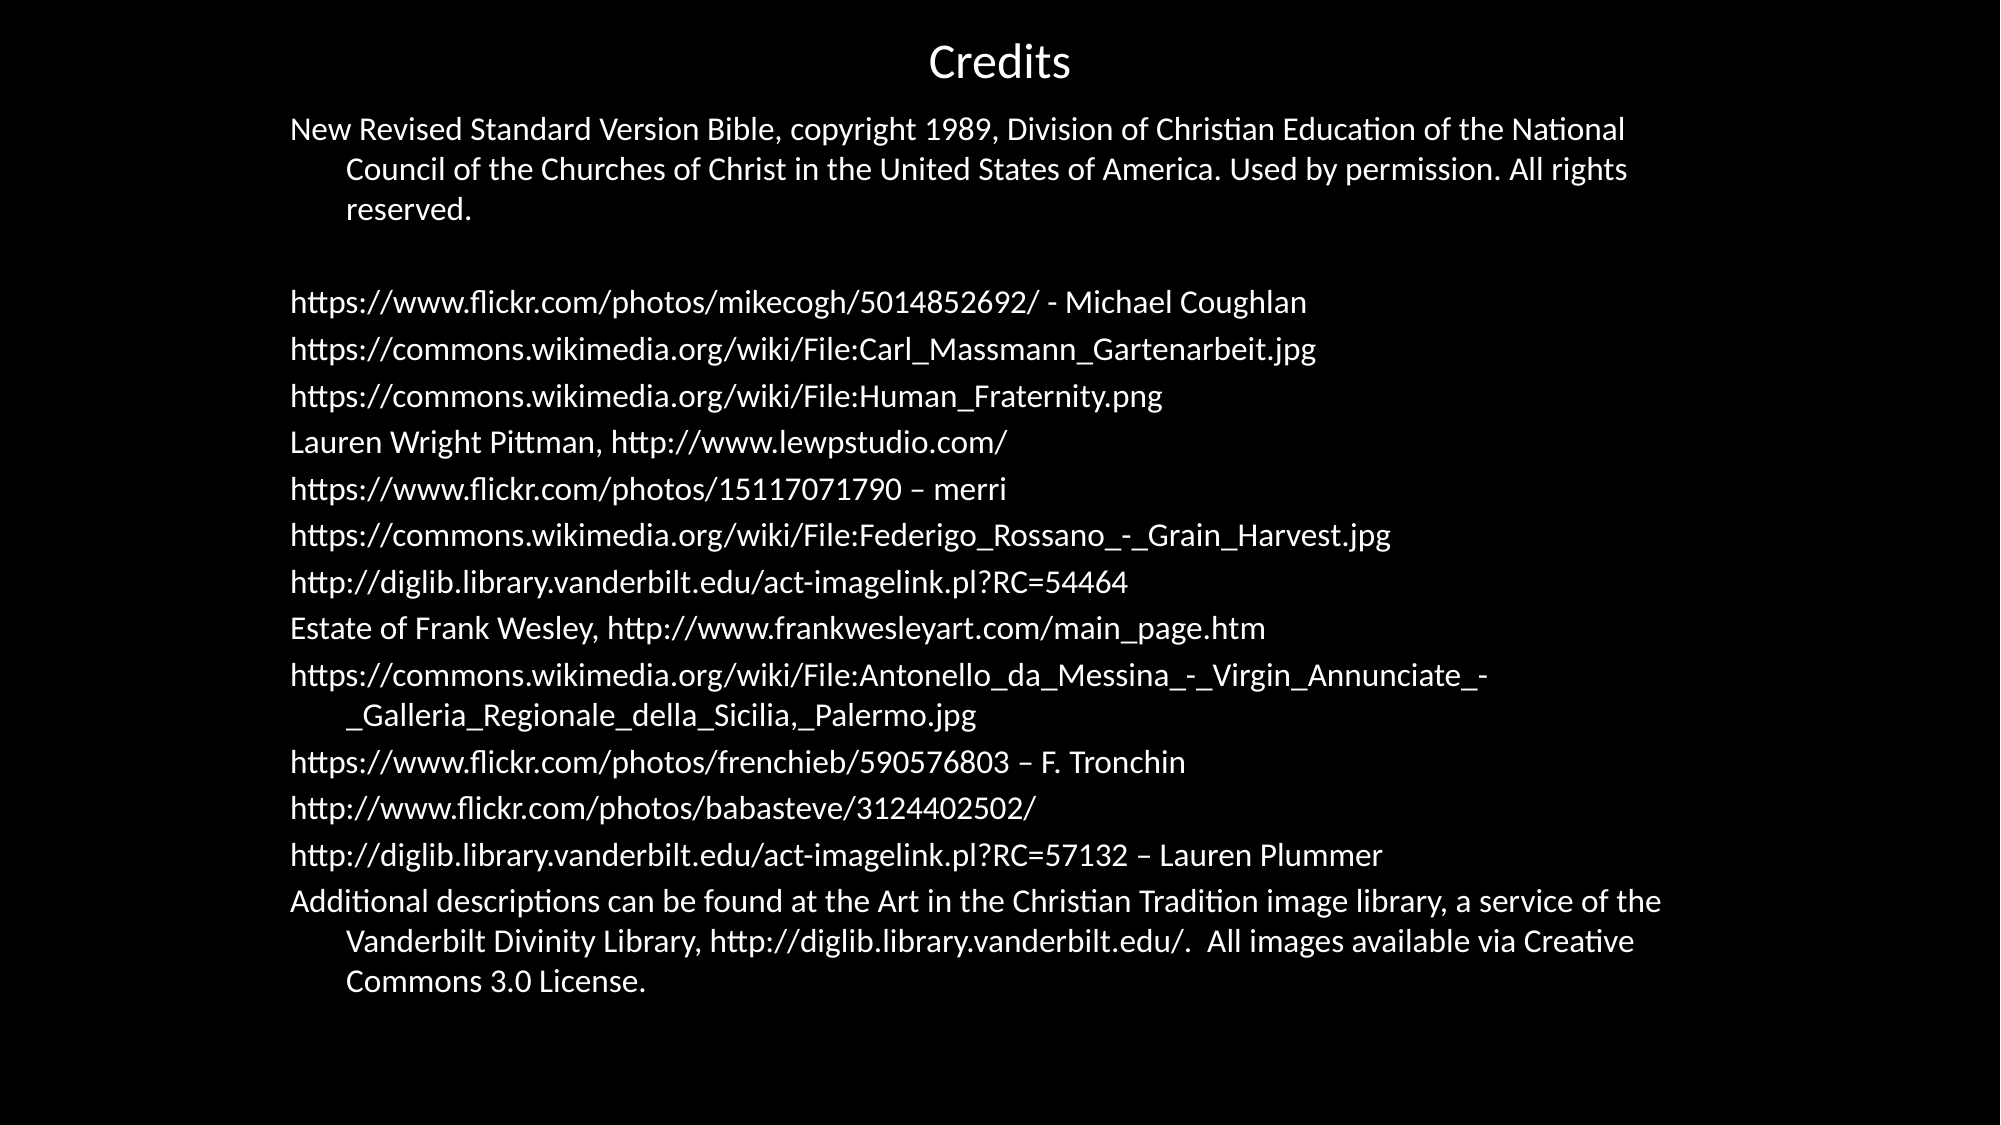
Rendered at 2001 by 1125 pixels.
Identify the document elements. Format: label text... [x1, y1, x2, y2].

title Credits [324, 17, 1675, 99]
list New Revised Standard Version Bible, copyright 1989, Division of Christian Education of the National Council of the Churches of Christ in the United States of America. Used by permission. All rights reserved. https://www.flickr.com/photos/mikecogh/5014852692/ - Michael Coughlan https://commons.wikimedia.org/wiki/File:Carl_Massmann_Gartenarbeit.jpg https://commons.wikimedia.org/wiki/File:Human_Fraternity.png Lauren Wright Pittman, http://www.lewpstudio.com/ https://www.flickr.com/photos/15117071790 – merri https://commons.wikimedia.org/wiki/File:Federigo_Rossano_-_Grain_Harvest.jpg http://diglib.library.vanderbilt.edu/act-imagelink.pl?RC=54464 Estate of Frank Wesley, http://www.frankwesleyart.com/main_page.htm https://commons.wikimedia.org/wiki/File:Antonello_da_Messina_-_Virgin_Annunciate_-_Galleria_Regionale_della_Sicilia,_Palermo.jpg https://www.flickr.com/photos/frenchieb/590576803 – F. Tronchin http://www.flickr.com/photos/babasteve/3124402502/ http://diglib.library.vanderbilt.edu/act-imagelink.pl?RC=57132 – Lauren Plummer Additional descriptions can be found at the Art in the Christian Tradition image library, a service of the Vanderbilt Divinity Library, http://diglib.library.vanderbilt.edu/. All images available via Creative Commons 3.0 License. [275, 99, 1750, 1125]
